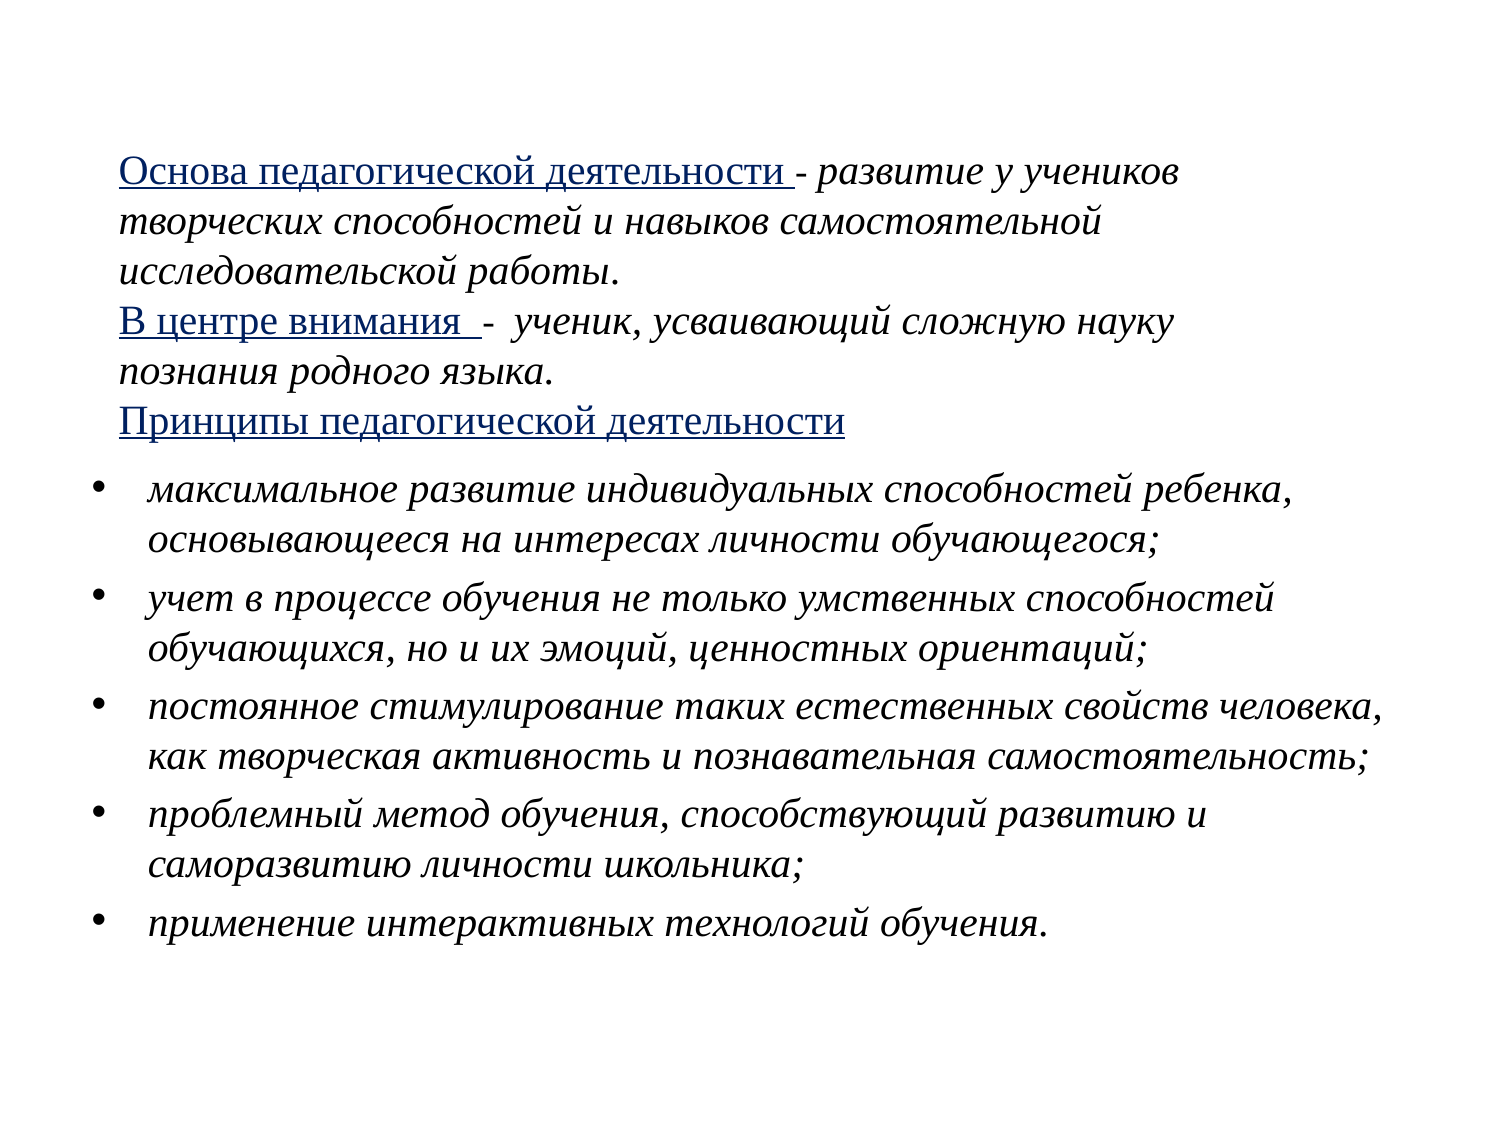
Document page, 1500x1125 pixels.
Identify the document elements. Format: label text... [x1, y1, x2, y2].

list максимальное развитие индивидуальных способностей ребенка, основывающееся на интересах личности обучающегося; учет в процессе обучения не только умственных способностей обучающихся, но и их эмоций, ценностных ориентаций; постоянное стимулирование таких естественных свойств человека, как творческая активность и познавательная самостоятельность; проблемный метод обучения, способствующий развитию и саморазвитию личности школьника; применение интерактивных технологий обучения. [76, 453, 1427, 916]
text_box Основа педагогической деятельности - развитие у учеников творческих способностей и навыков самостоятельной исследовательской работы. В центре внимания - ученик, усваивающий сложную науку познания родного языка. Принципы педагогической деятельности [103, 135, 1356, 451]
